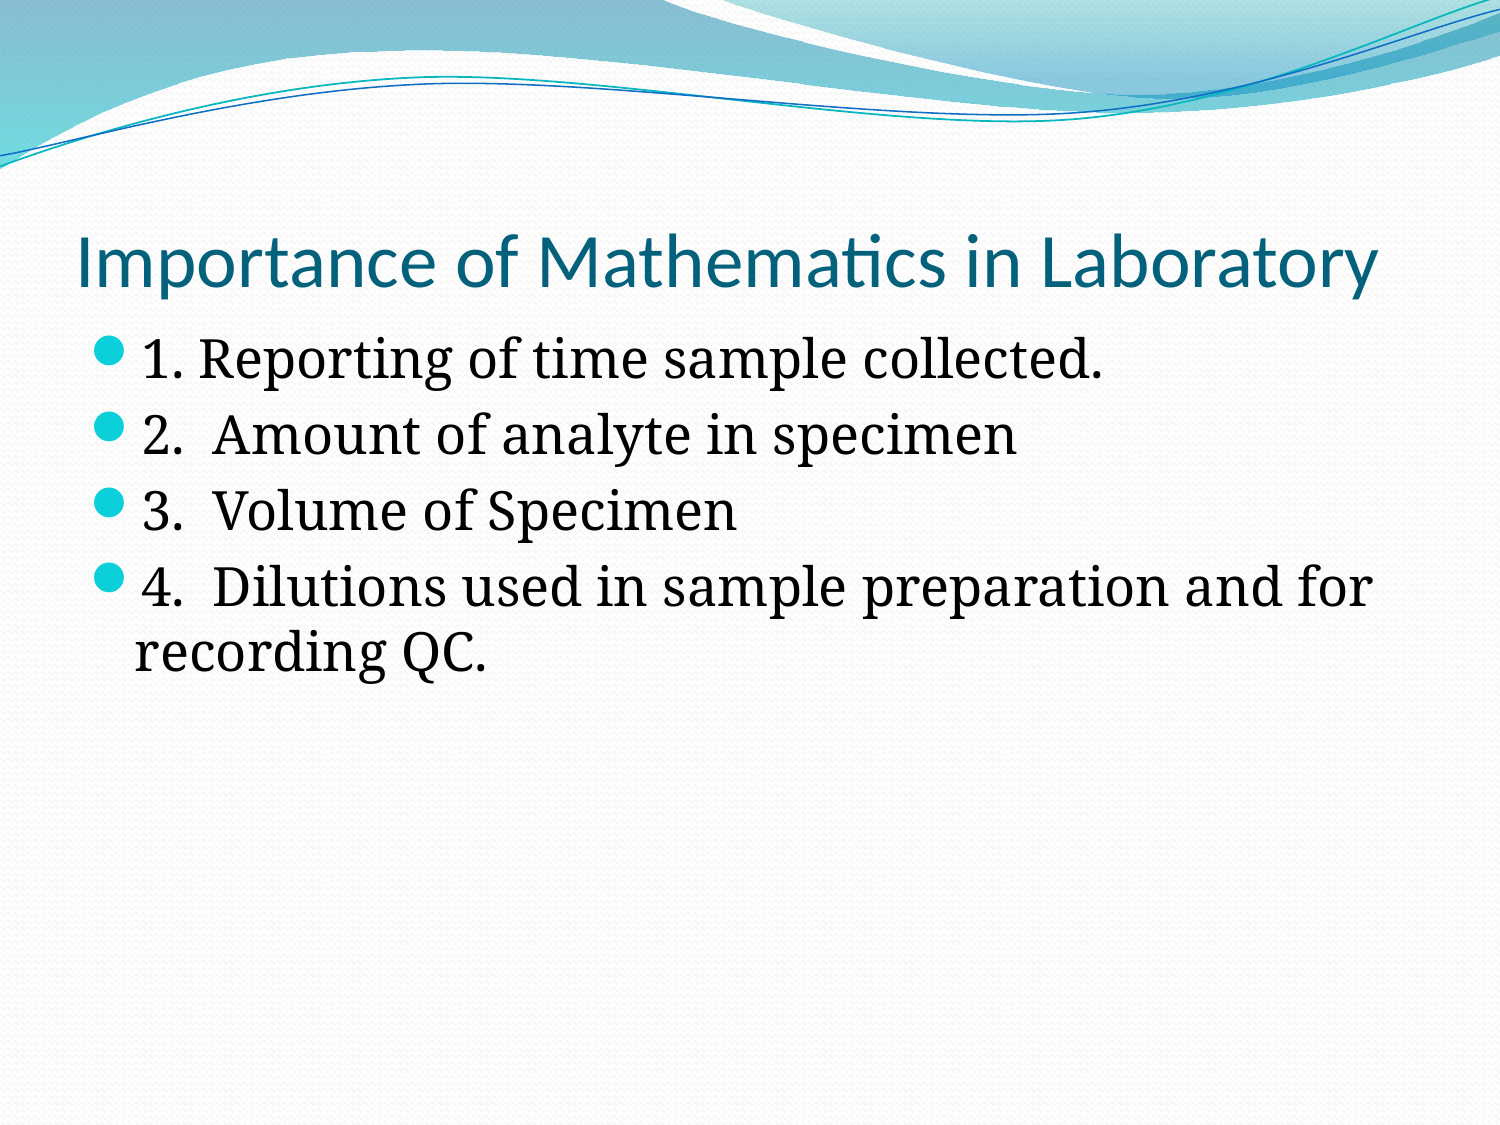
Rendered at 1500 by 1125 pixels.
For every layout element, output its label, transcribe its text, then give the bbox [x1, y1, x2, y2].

list 1. Reporting of time sample collected. 2. Amount of analyte in specimen 3. Volume of Specimen 4. Dilutions used in sample preparation and for recording QC. [75, 317, 1425, 1038]
title Importance of Mathematics in Laboratory [75, 115, 1425, 303]
